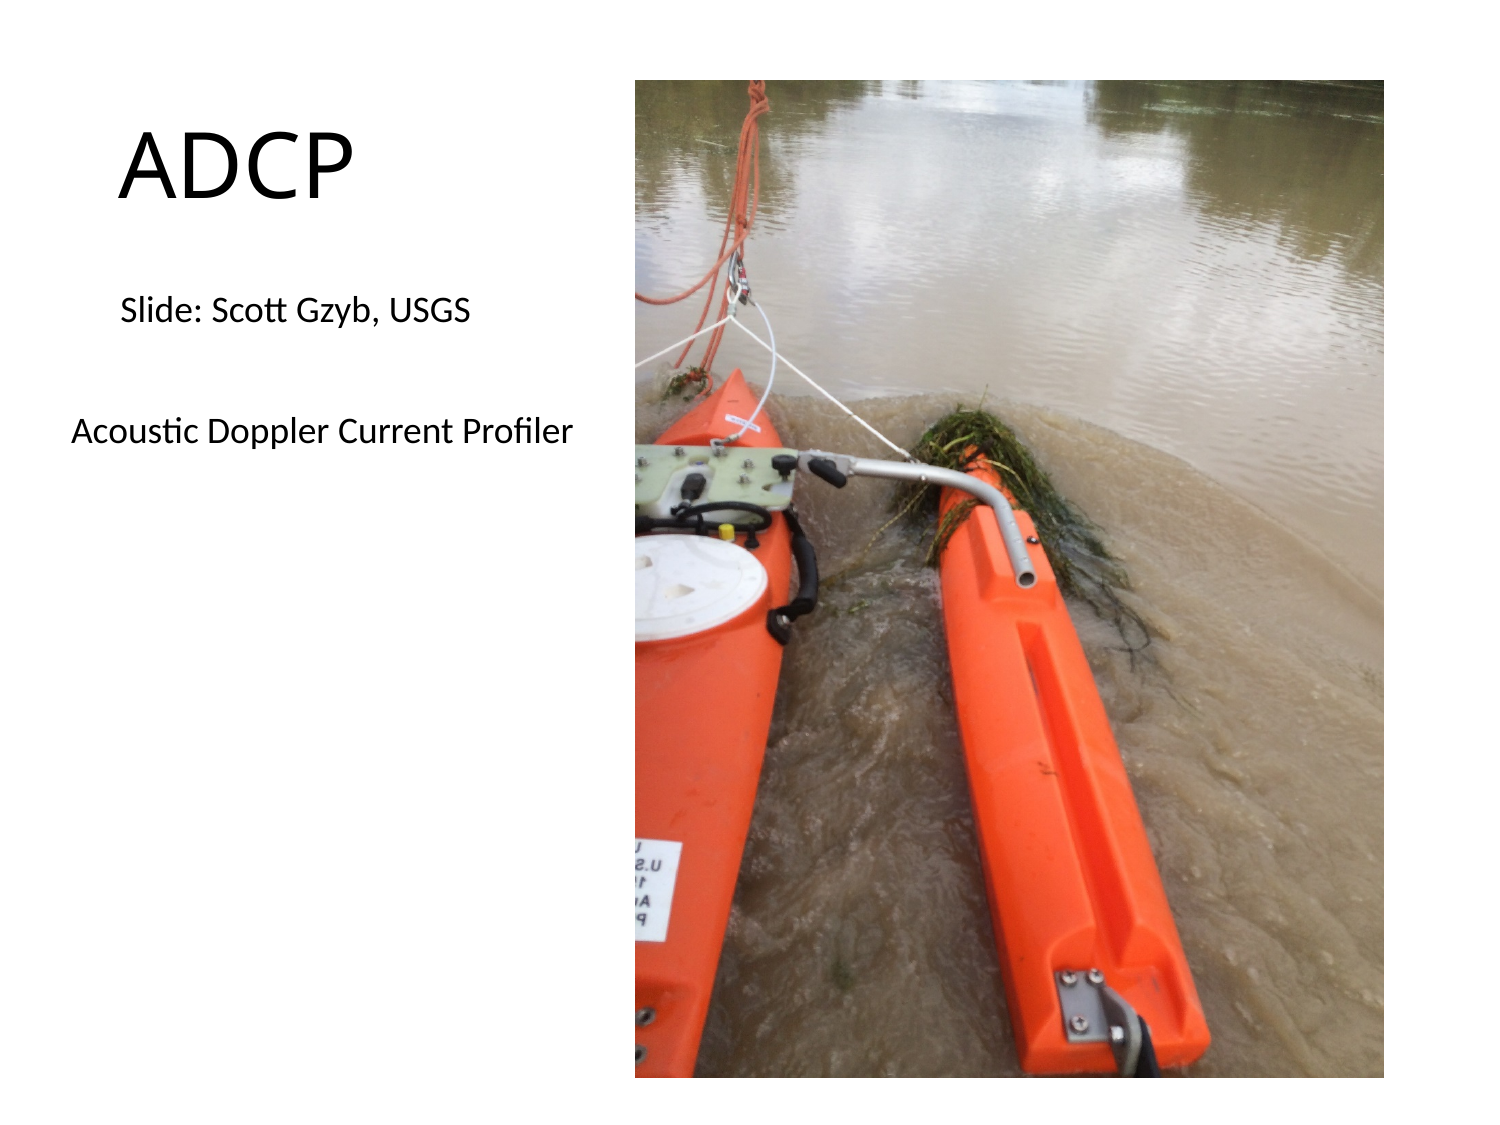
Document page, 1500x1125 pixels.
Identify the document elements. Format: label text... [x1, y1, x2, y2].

title ADCP [103, 59, 1397, 278]
picture [634, 80, 1384, 1078]
text_box Slide: Scott Gzyb, USGS [105, 277, 487, 338]
text_box Acoustic Doppler Current Profiler [56, 398, 589, 459]
